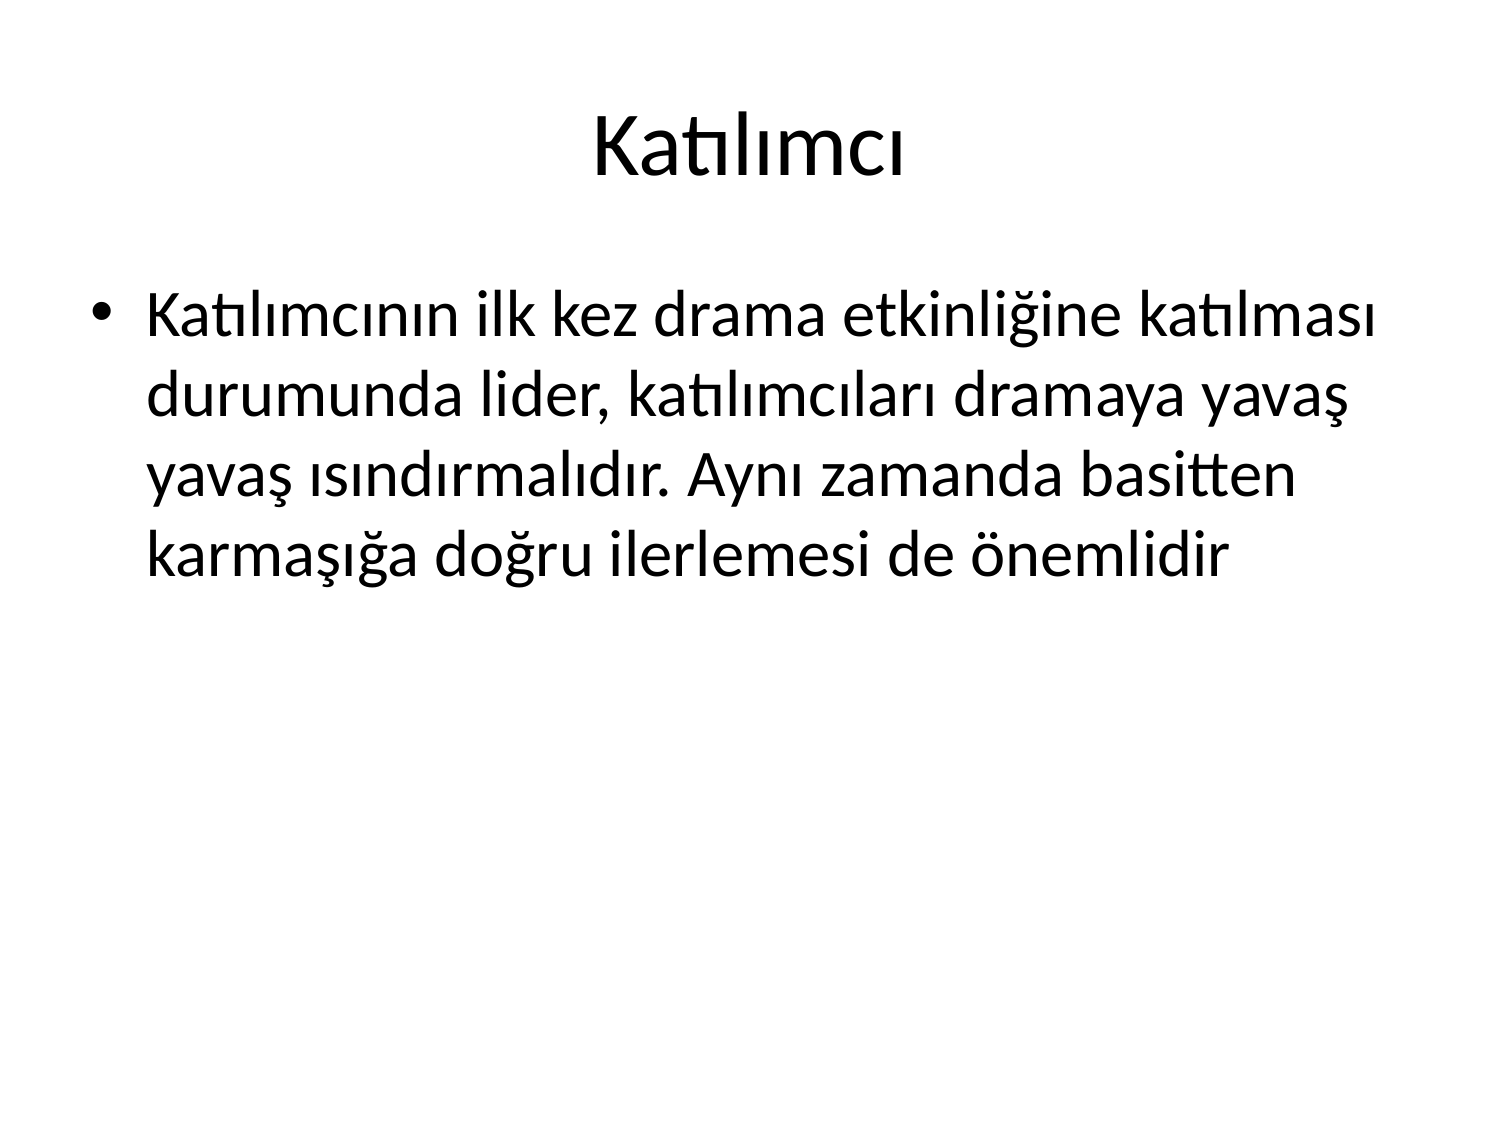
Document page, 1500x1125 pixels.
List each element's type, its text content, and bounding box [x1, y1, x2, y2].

title Katılımcı [75, 45, 1425, 233]
list Katılımcının ilk kez drama etkinliğine katılması durumunda lider, katılımcıları dramaya yavaş yavaş ısındırmalıdır. Aynı zamanda basitten karmaşığa doğru ilerlemesi de önemlidir [75, 262, 1425, 1005]
